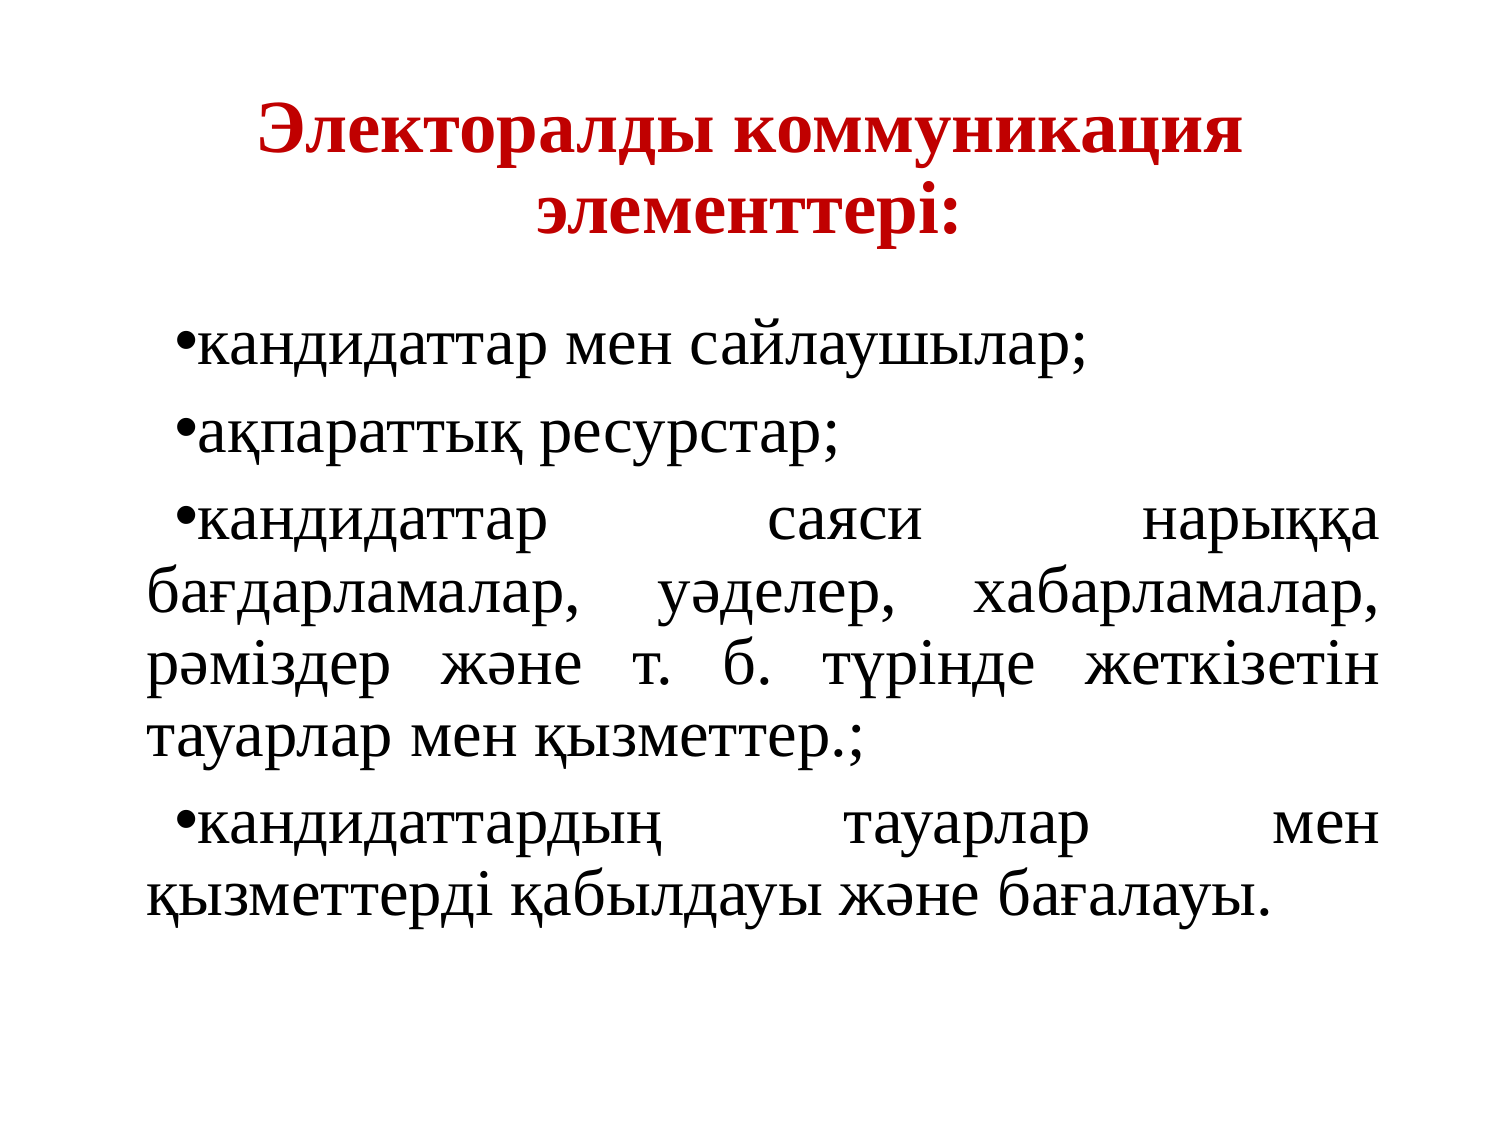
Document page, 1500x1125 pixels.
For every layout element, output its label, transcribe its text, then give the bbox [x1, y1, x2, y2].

title Электоралды коммуникация элементтері: [103, 59, 1397, 278]
list кандидаттар мен сайлаушылар; ақпараттық ресурстар; кандидаттар саяси нарыққа бағдарламалар, уәделер, хабарламалар, рәміздер және т. б. түрінде жеткізетін тауарлар мен қызметтер.; кандидаттардың тауарлар мен қызметтерді қабылдауы және бағалауы. [103, 299, 1397, 1014]
